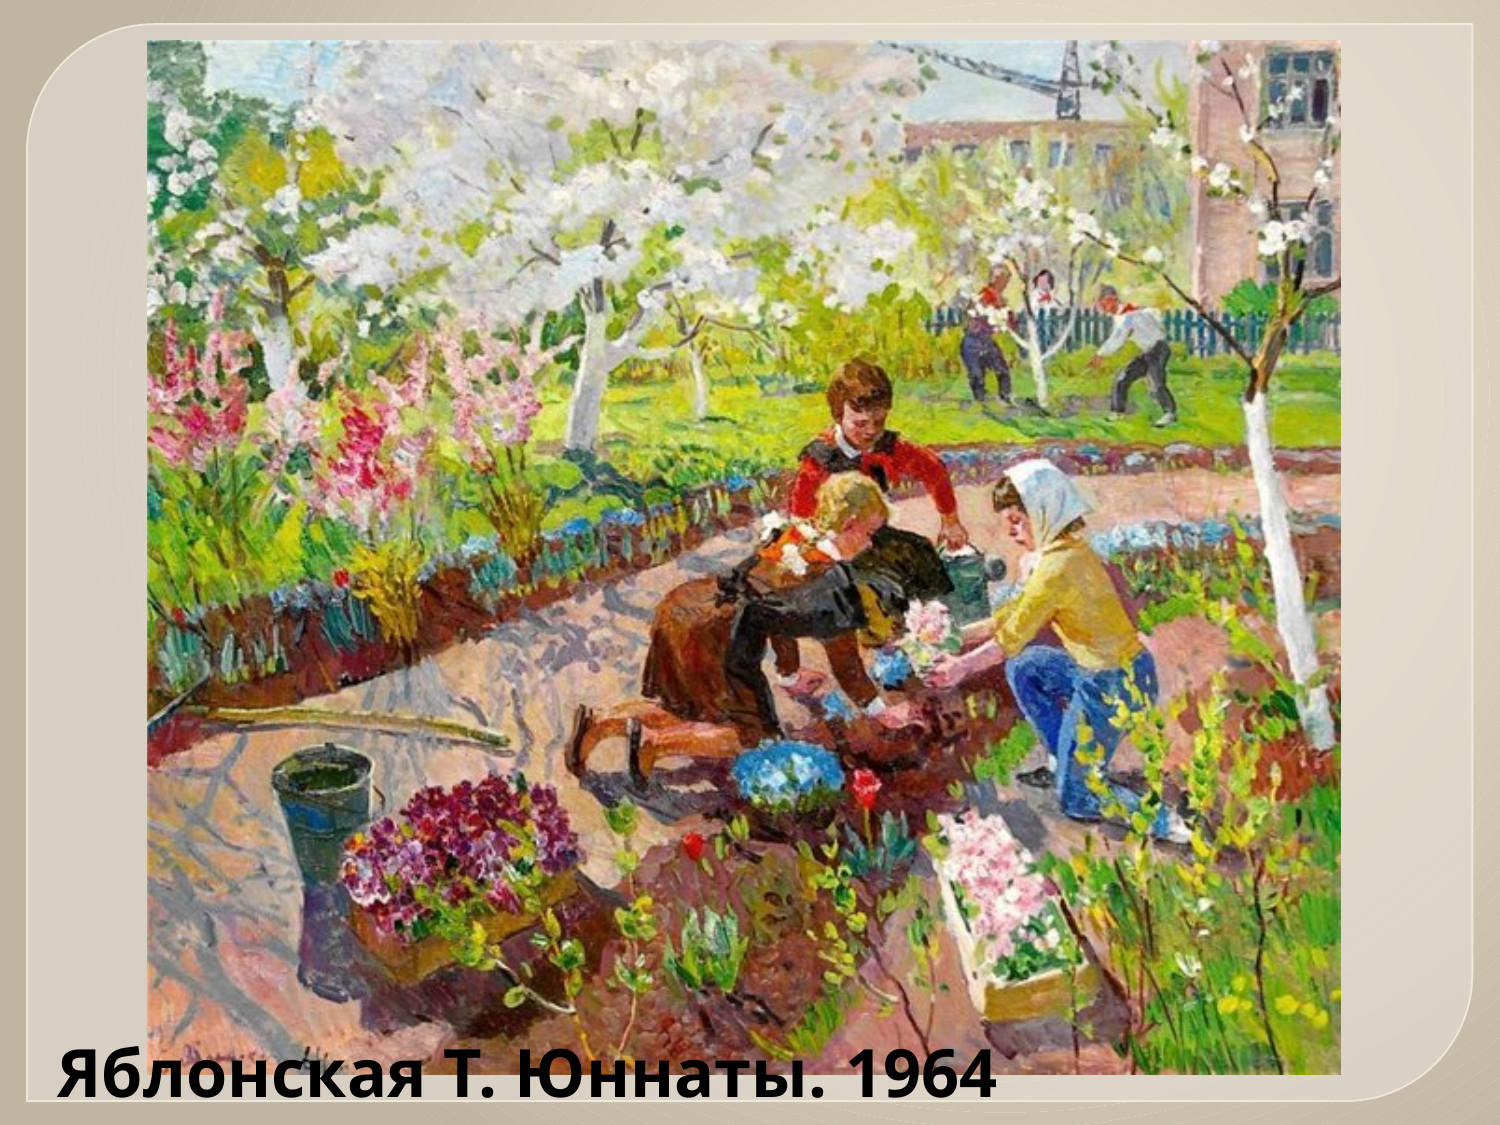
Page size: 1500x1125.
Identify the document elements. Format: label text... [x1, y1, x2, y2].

picture [147, 39, 1341, 1075]
text_box Яблонская Т. Юннаты. 1964 [42, 1023, 1014, 1118]
